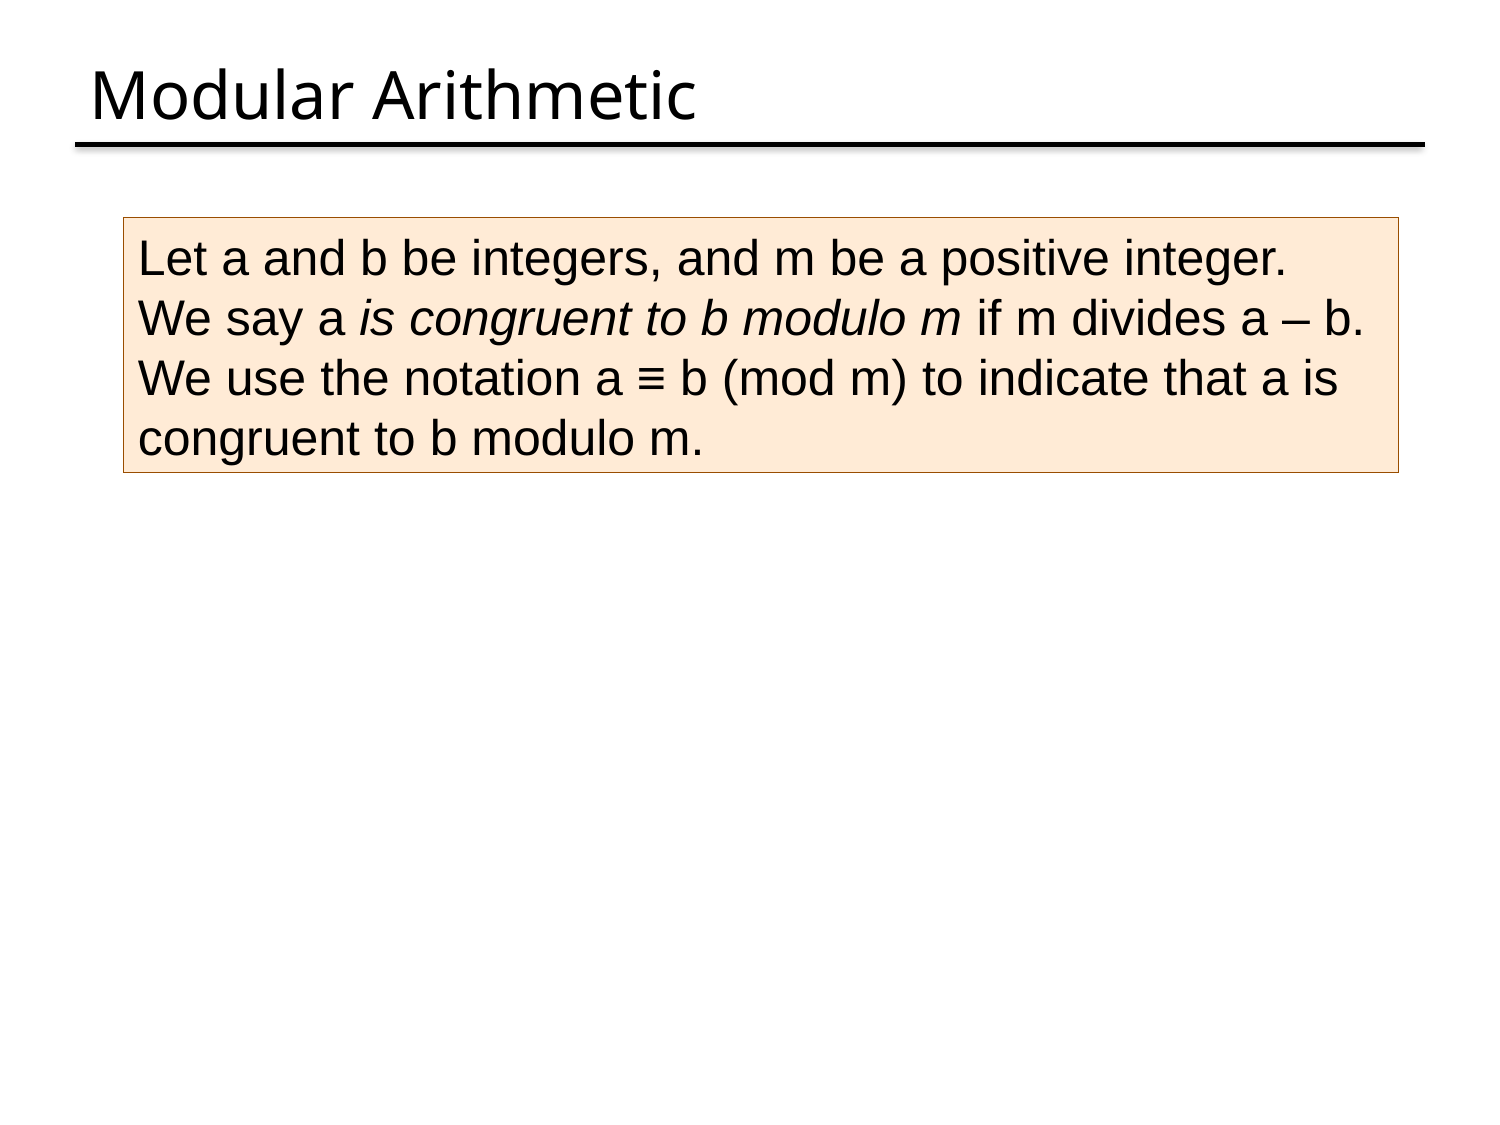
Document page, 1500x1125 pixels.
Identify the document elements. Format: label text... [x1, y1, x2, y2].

title Modular Arithmetic [75, 45, 1425, 145]
text_box Let a and b be integers, and m be a positive integer. We say a is congruent to b modulo m if m divides a – b. We use the notation a ≡ b (mod m) to indicate that a is congruent to b modulo m. [123, 217, 1399, 473]
